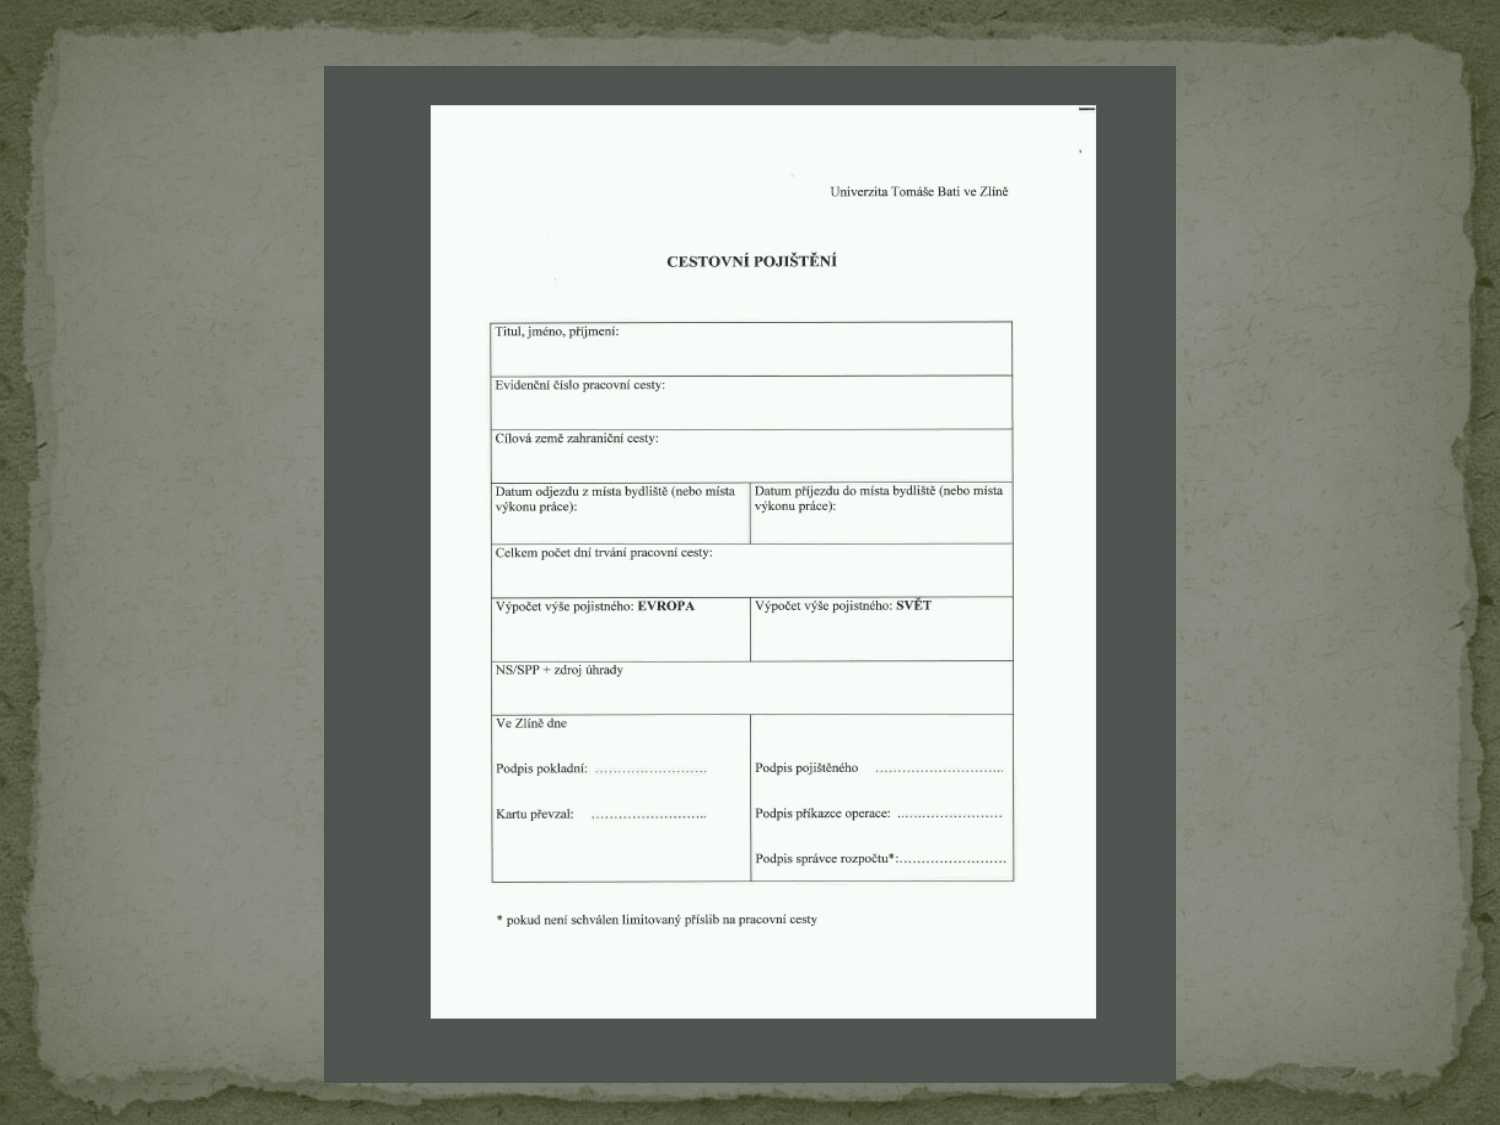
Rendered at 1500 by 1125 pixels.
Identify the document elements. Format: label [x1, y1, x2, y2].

list [327, 69, 1174, 1080]
